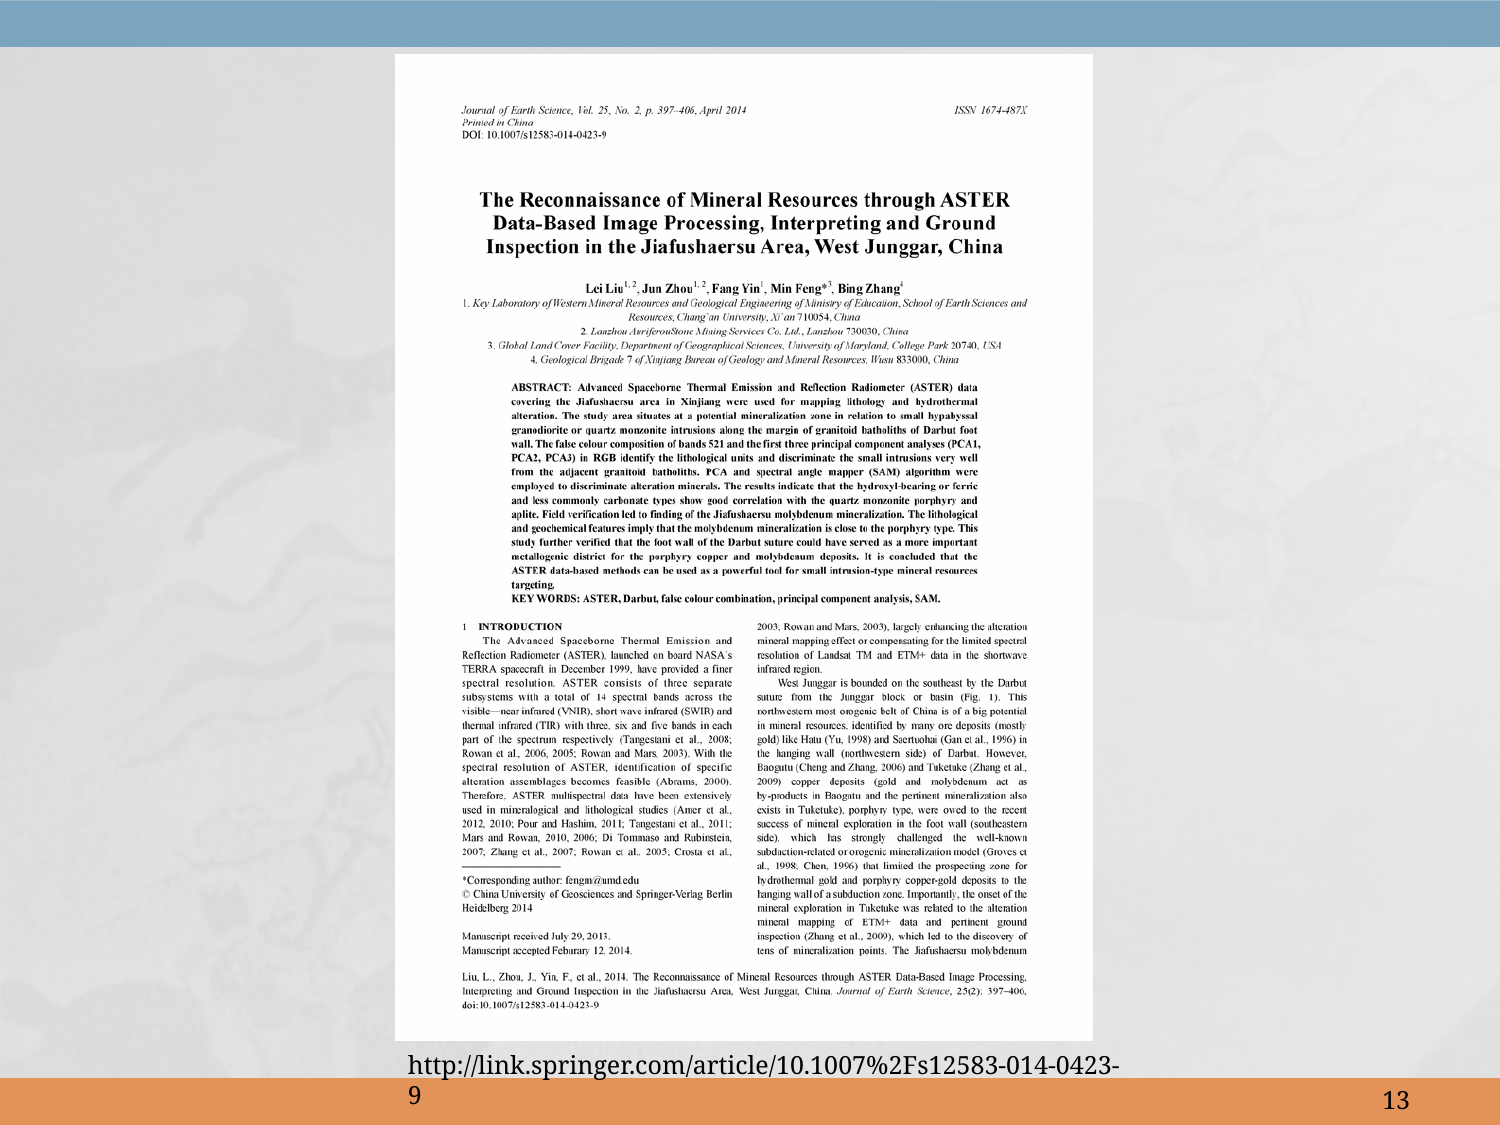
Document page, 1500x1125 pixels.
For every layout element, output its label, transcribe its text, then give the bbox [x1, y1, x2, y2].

picture [395, 54, 1093, 1041]
text_box http://link.springer.com/article/10.1007%2Fs12583-014-0423-9 [393, 1042, 1144, 1117]
slide_number 13 [1074, 1078, 1425, 1125]
